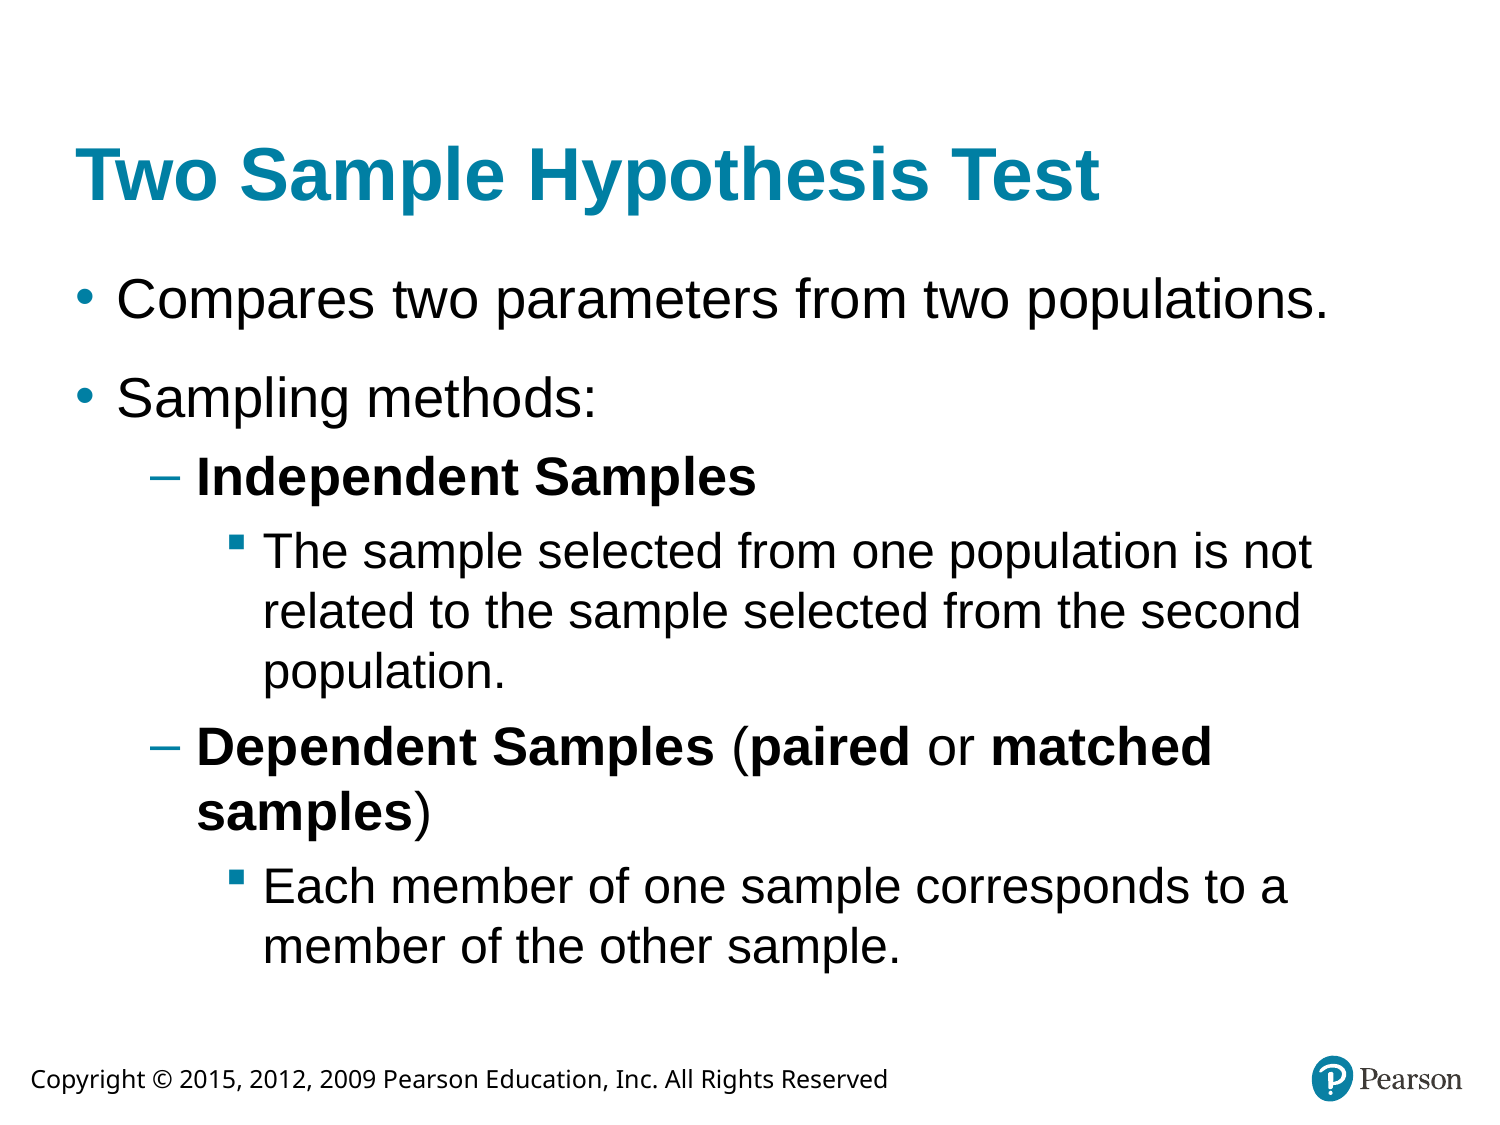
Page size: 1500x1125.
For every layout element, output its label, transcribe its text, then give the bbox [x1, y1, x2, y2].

list Compares two parameters from two populations. Sampling methods: Independent Samples The sample selected from one population is not related to the sample selected from the second population. Dependent Samples (paired or matched samples) Each member of one sample corresponds to a member of the other sample. [75, 262, 1425, 1005]
title Two Sample Hypothesis Test [75, 35, 1425, 216]
